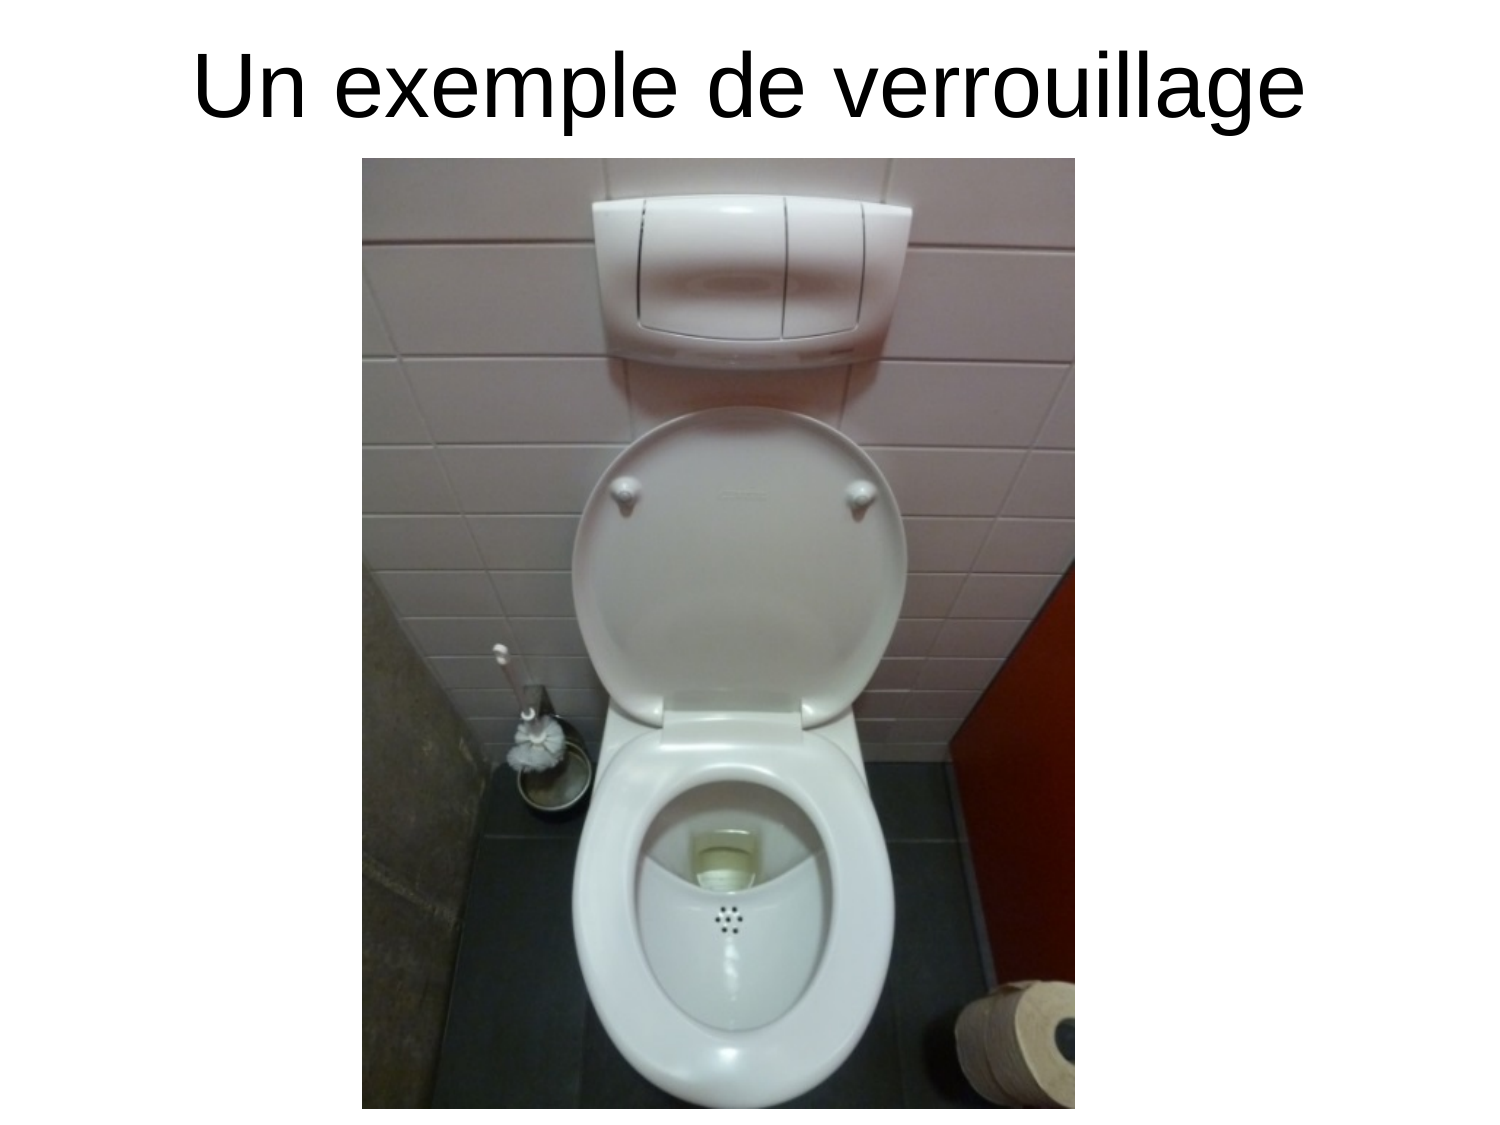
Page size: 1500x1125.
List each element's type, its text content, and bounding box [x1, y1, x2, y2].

title Un exemple de verrouillage [75, 0, 1425, 175]
picture [362, 158, 1076, 1110]
